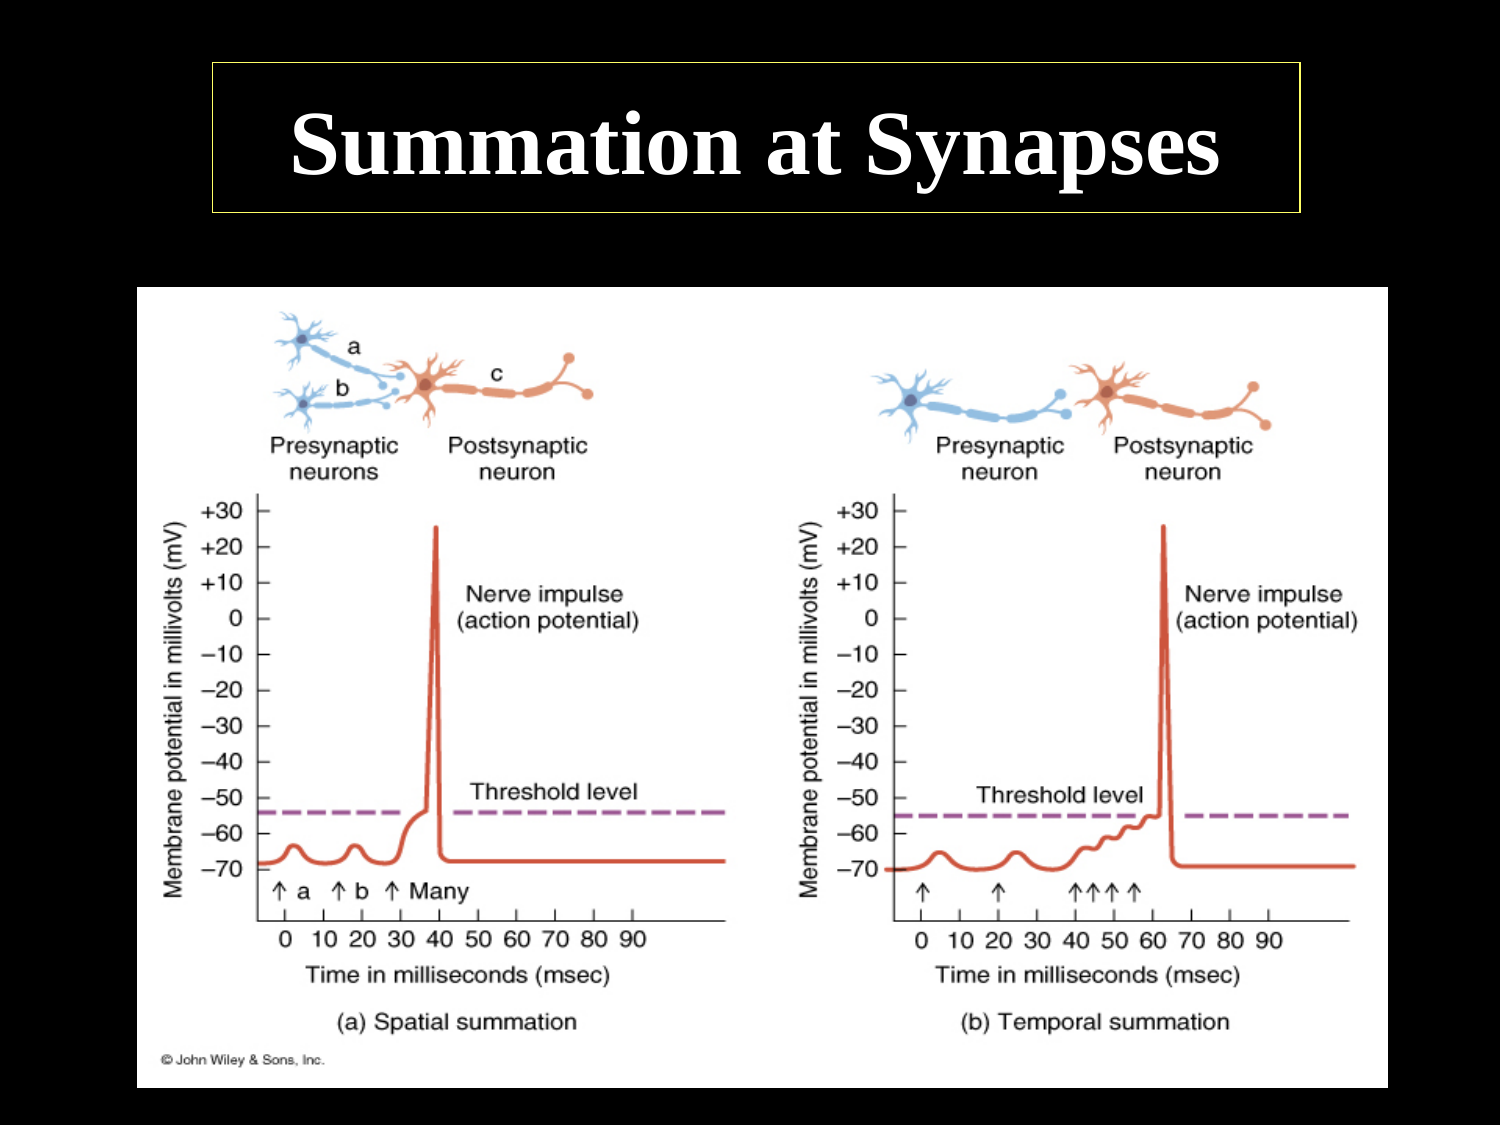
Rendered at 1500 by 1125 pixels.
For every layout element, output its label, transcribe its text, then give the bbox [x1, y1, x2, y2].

title Summation at Synapses [212, 62, 1301, 213]
picture [137, 287, 1388, 1088]
